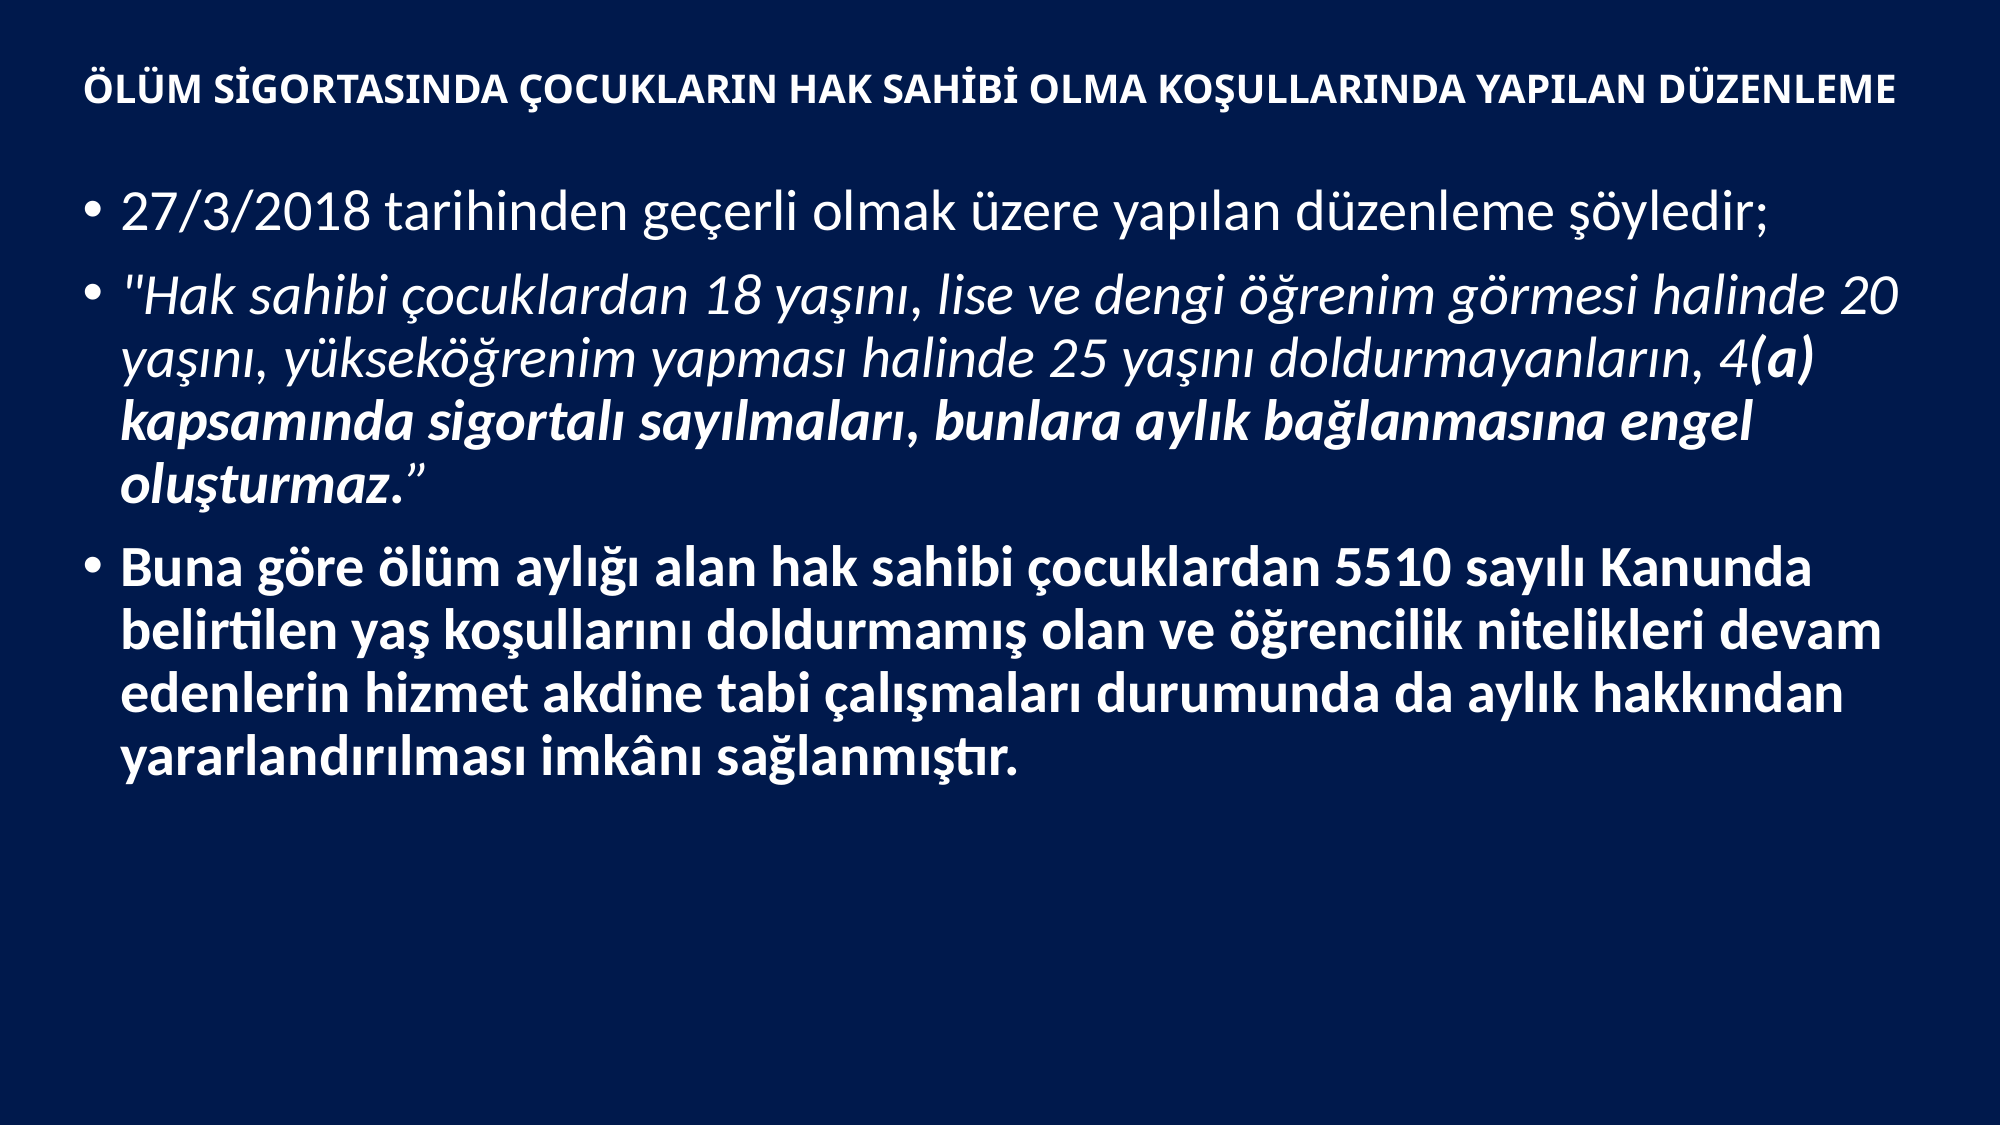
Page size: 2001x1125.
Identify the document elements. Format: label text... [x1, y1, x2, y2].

list 27/3/2018 tarihinden geçerli olmak üzere yapılan düzenleme şöyledir; "Hak sahibi çocuklardan 18 yaşını, lise ve dengi öğrenim görmesi halinde 20 yaşını, yükseköğrenim yapması halinde 25 yaşını doldurmayanların, 4(a) kapsamında sigortalı sayılmaları, bunlara aylık bağlanmasına engel oluşturmaz.” Buna göre ölüm aylığı alan hak sahibi çocuklardan 5510 sayılı Kanunda belirtilen yaş koşullarını doldurmamış olan ve öğrencilik nitelikleri devam edenlerin hizmet akdine tabi çalışmaları durumunda da aylık hakkından yararlandırılması imkânı sağlanmıştır. [67, 172, 1915, 1068]
title ÖLÜM SİGORTASINDA ÇOCUKLARIN HAK SAHİBİ OLMA KOŞULLARINDA YAPILAN DÜZENLEME [67, 55, 1993, 173]
